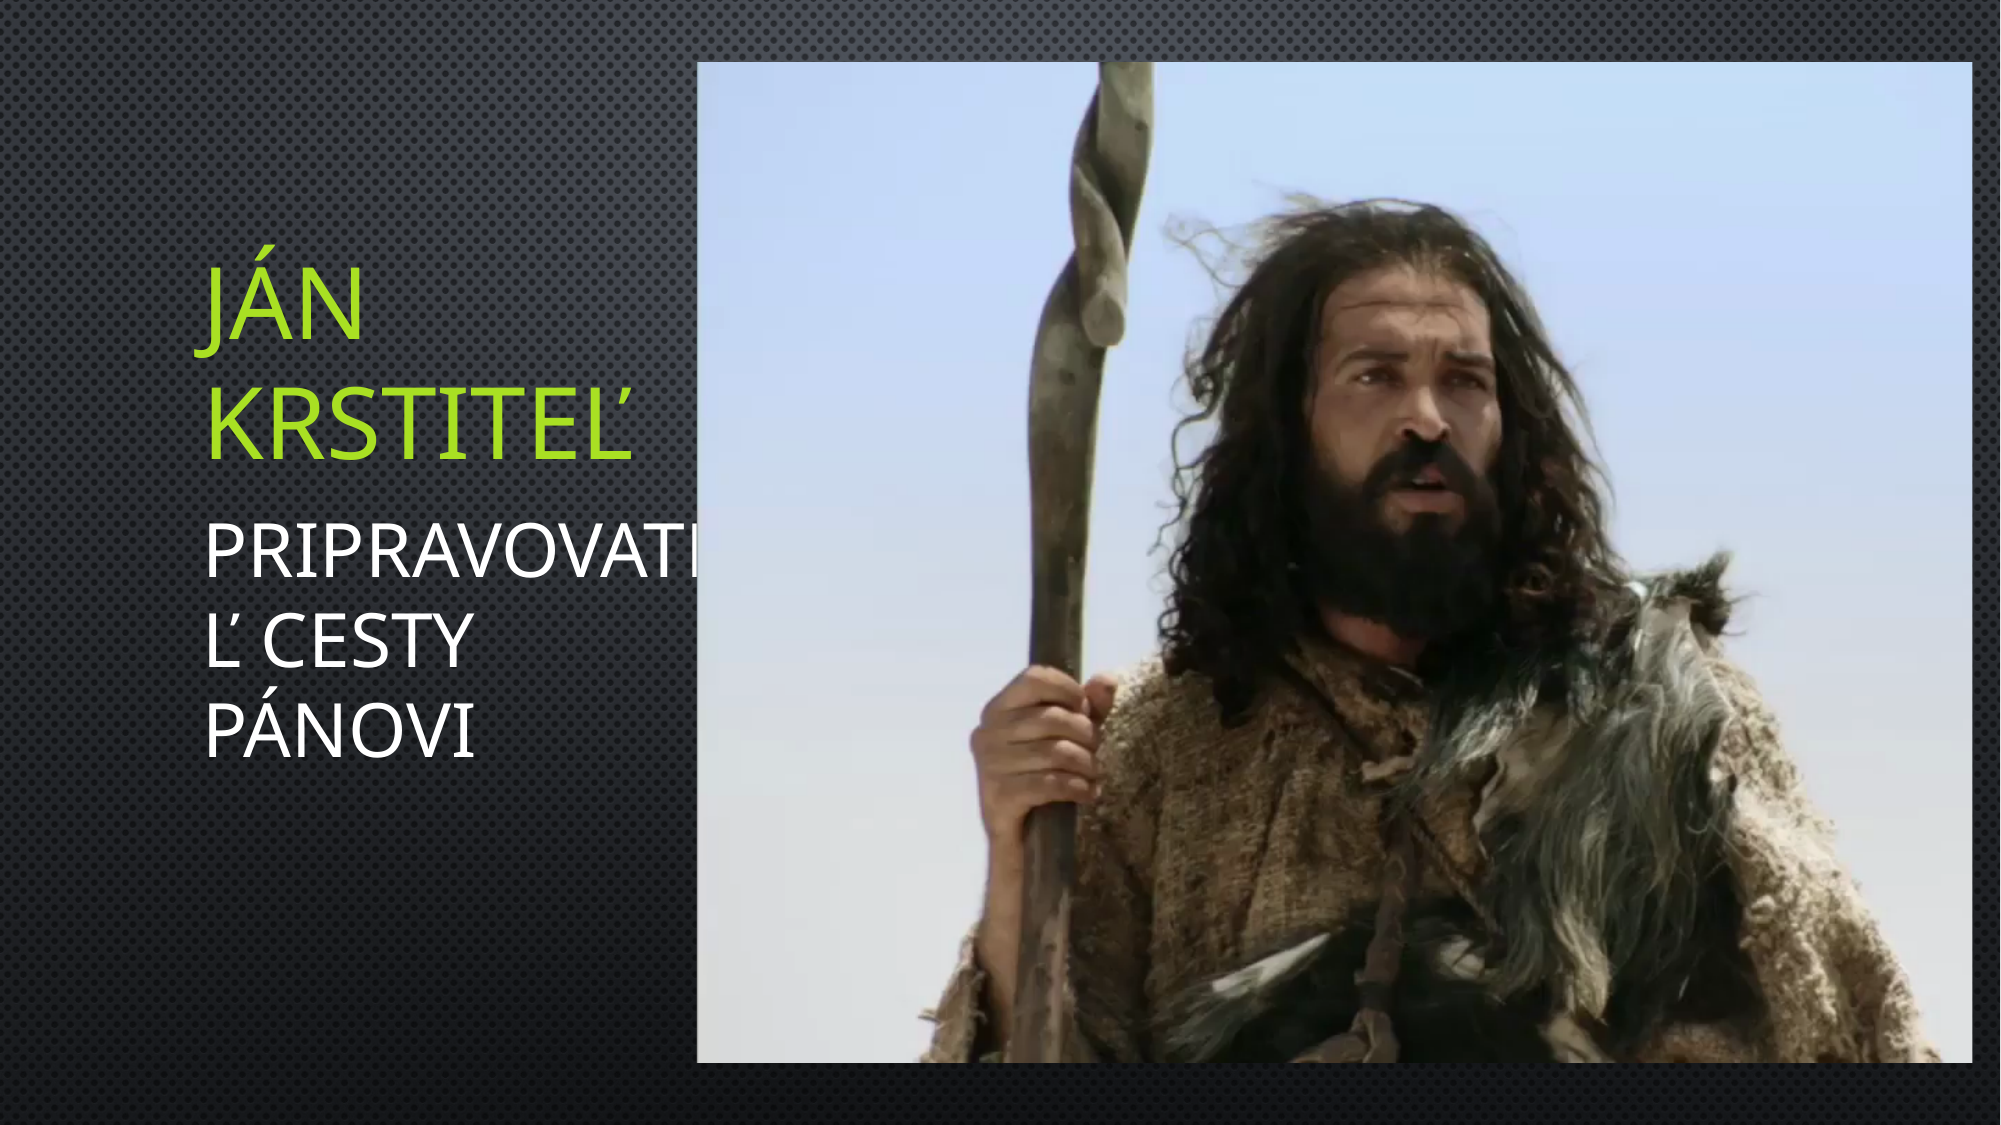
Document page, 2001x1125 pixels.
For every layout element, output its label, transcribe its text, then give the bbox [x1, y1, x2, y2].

title Ján Krstiteľ [187, 186, 696, 487]
list Pripravovateľ cesty Pánovi [187, 487, 696, 788]
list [696, 62, 1973, 1063]
